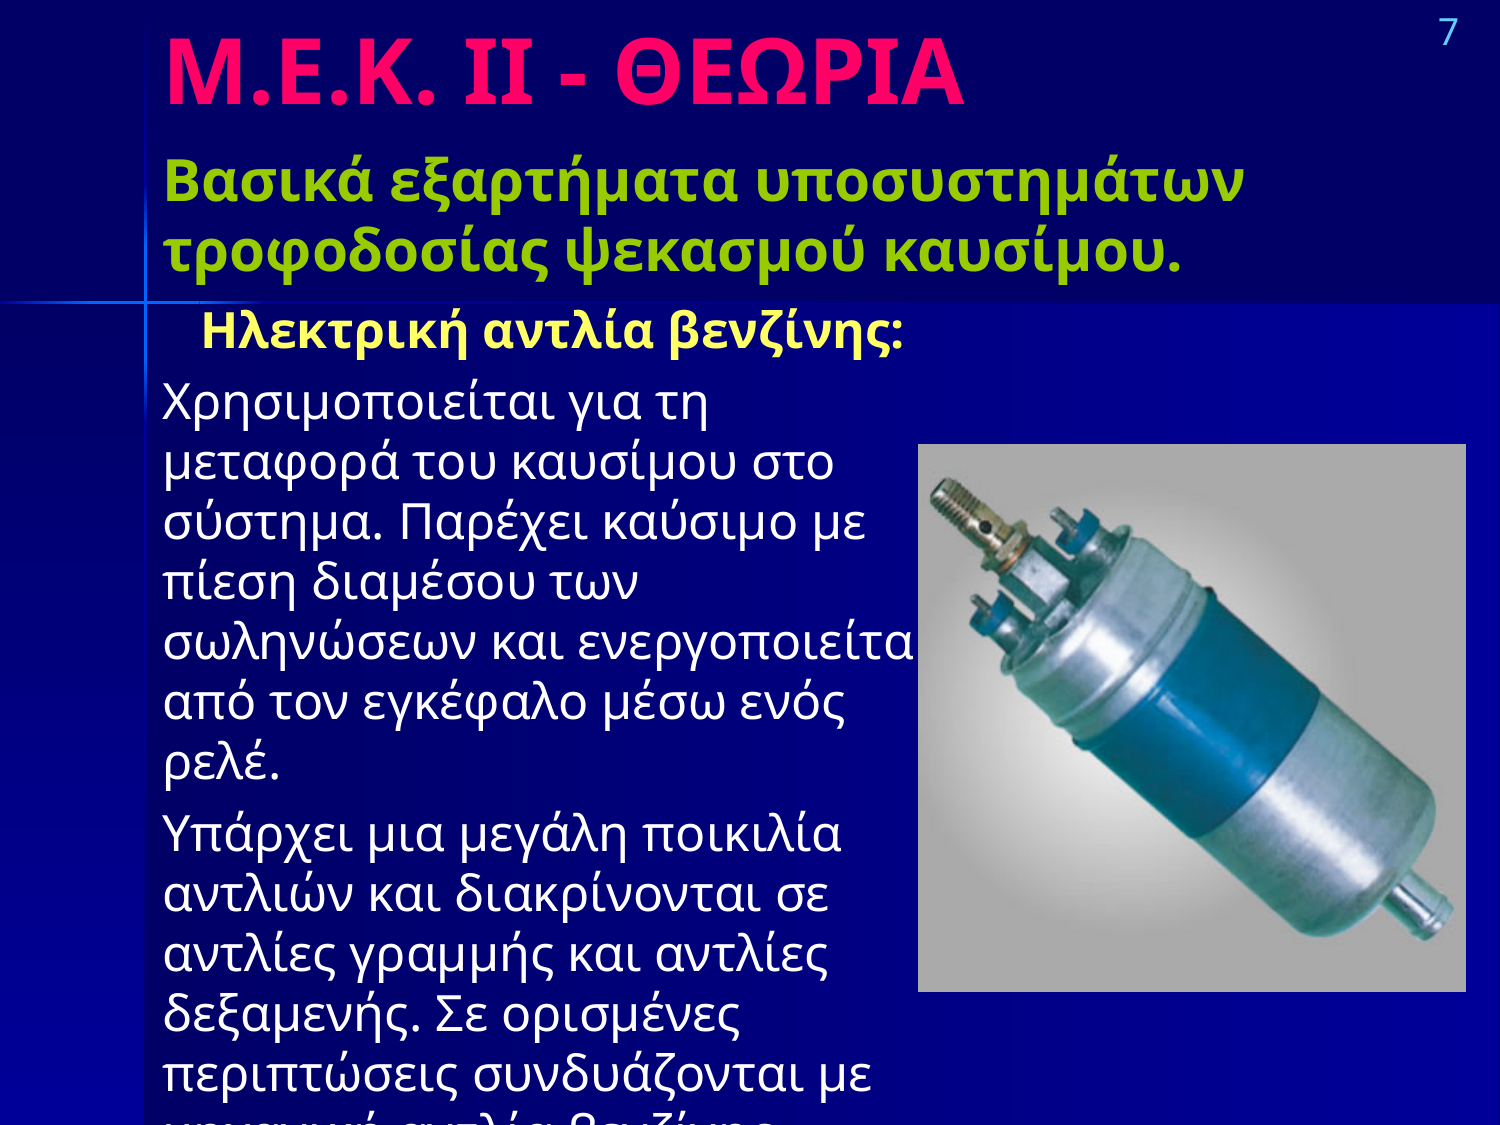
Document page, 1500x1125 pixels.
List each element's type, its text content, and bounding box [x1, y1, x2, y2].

picture [918, 444, 1466, 992]
text_box Χρησιμοποιείται για τη μεταφορά του καυσίμου στο σύστημα. Παρέχει καύσιμο με πίεση διαμέσου των σωληνώσεων και ενεργοποιείται από τον εγκέφαλο μέσω ενός ρελέ. Υπάρχει μια μεγάλη ποικιλία αντλιών και διακρίνονται σε αντλίες γραμμής και αντλίες δεξαμενής. Σε ορισμένες περιπτώσεις συνδυάζονται με μηχανική αντλία βενζίνης. [147, 361, 951, 1125]
subtitle Ηλεκτρική αντλία βενζίνης: [147, 302, 1198, 374]
title Μ.Ε.Κ. IΙ - ΘΕΩΡΙΑ [147, 0, 1311, 130]
text_box 7 [1423, 0, 1500, 67]
text_box Βασικά εξαρτήματα υποσυστημάτων τροφοδοσίας ψεκασμού καυσίμου. [147, 137, 1448, 291]
